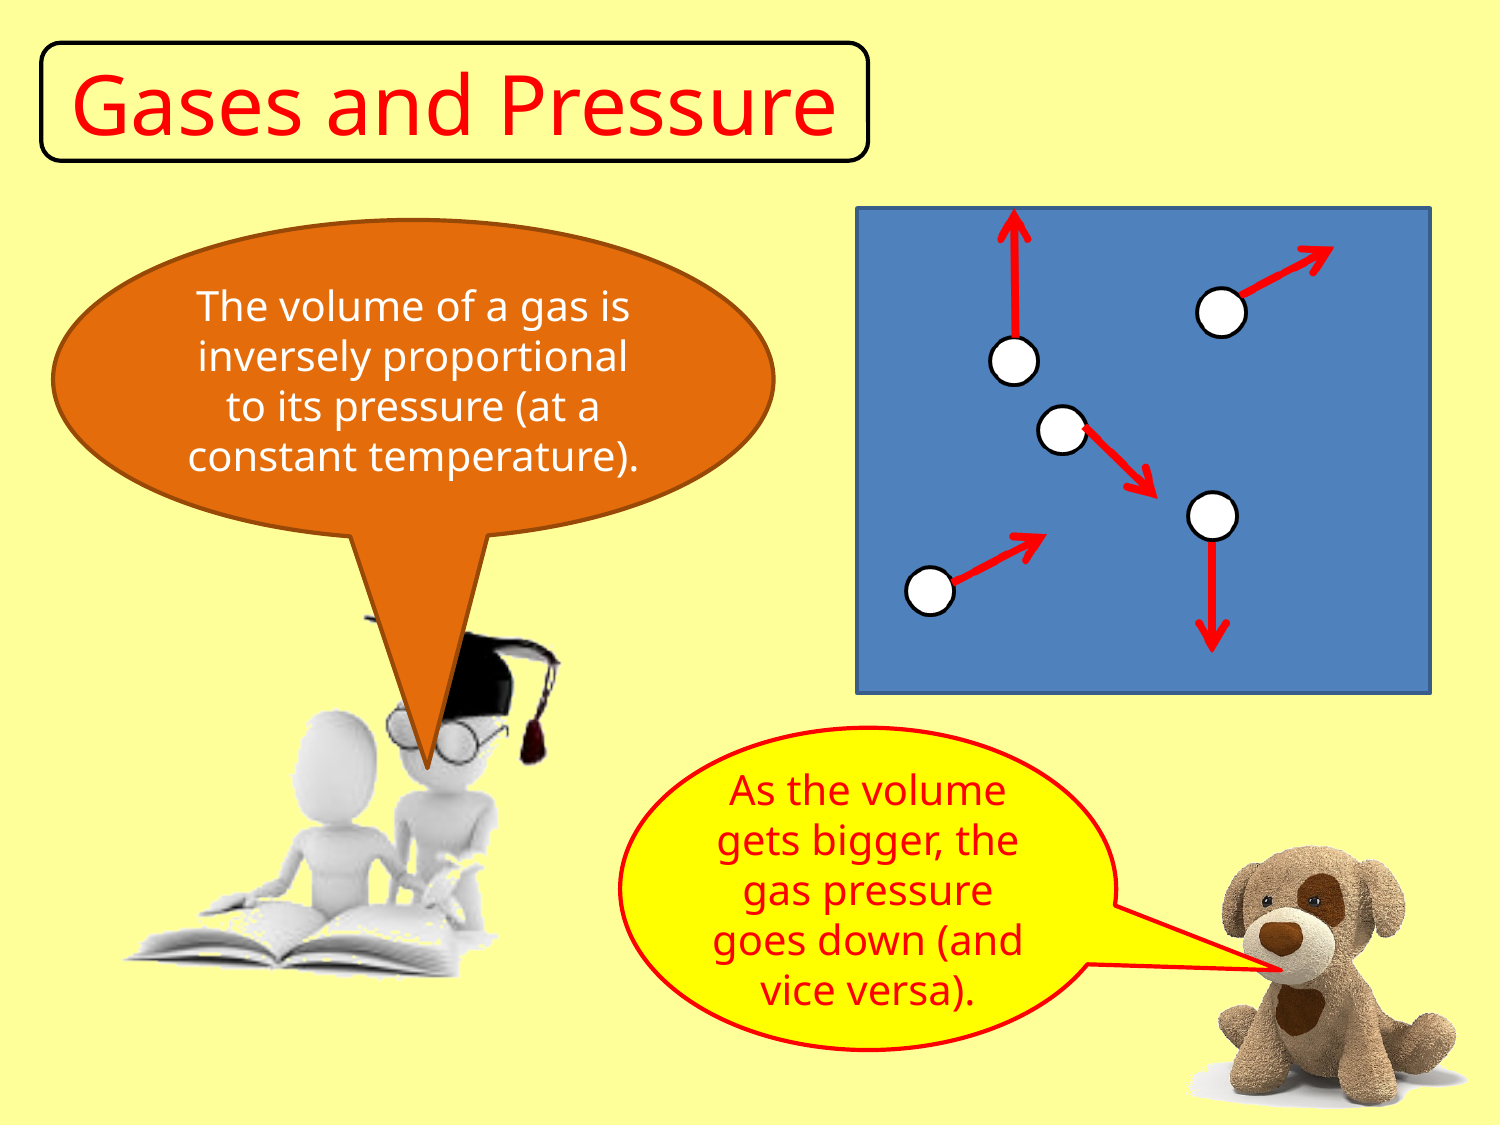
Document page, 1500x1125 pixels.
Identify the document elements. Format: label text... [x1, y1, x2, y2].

text_box As the volume gets bigger, the gas pressure goes down (and vice versa). [617, 725, 1169, 1053]
text_box Gases and Pressure [39, 40, 871, 163]
picture [1174, 805, 1490, 1121]
picture [111, 577, 574, 1039]
picture [844, 196, 1436, 702]
text_box The volume of a gas is inversely proportional to its pressure (at a constant temperature). [50, 217, 776, 576]
